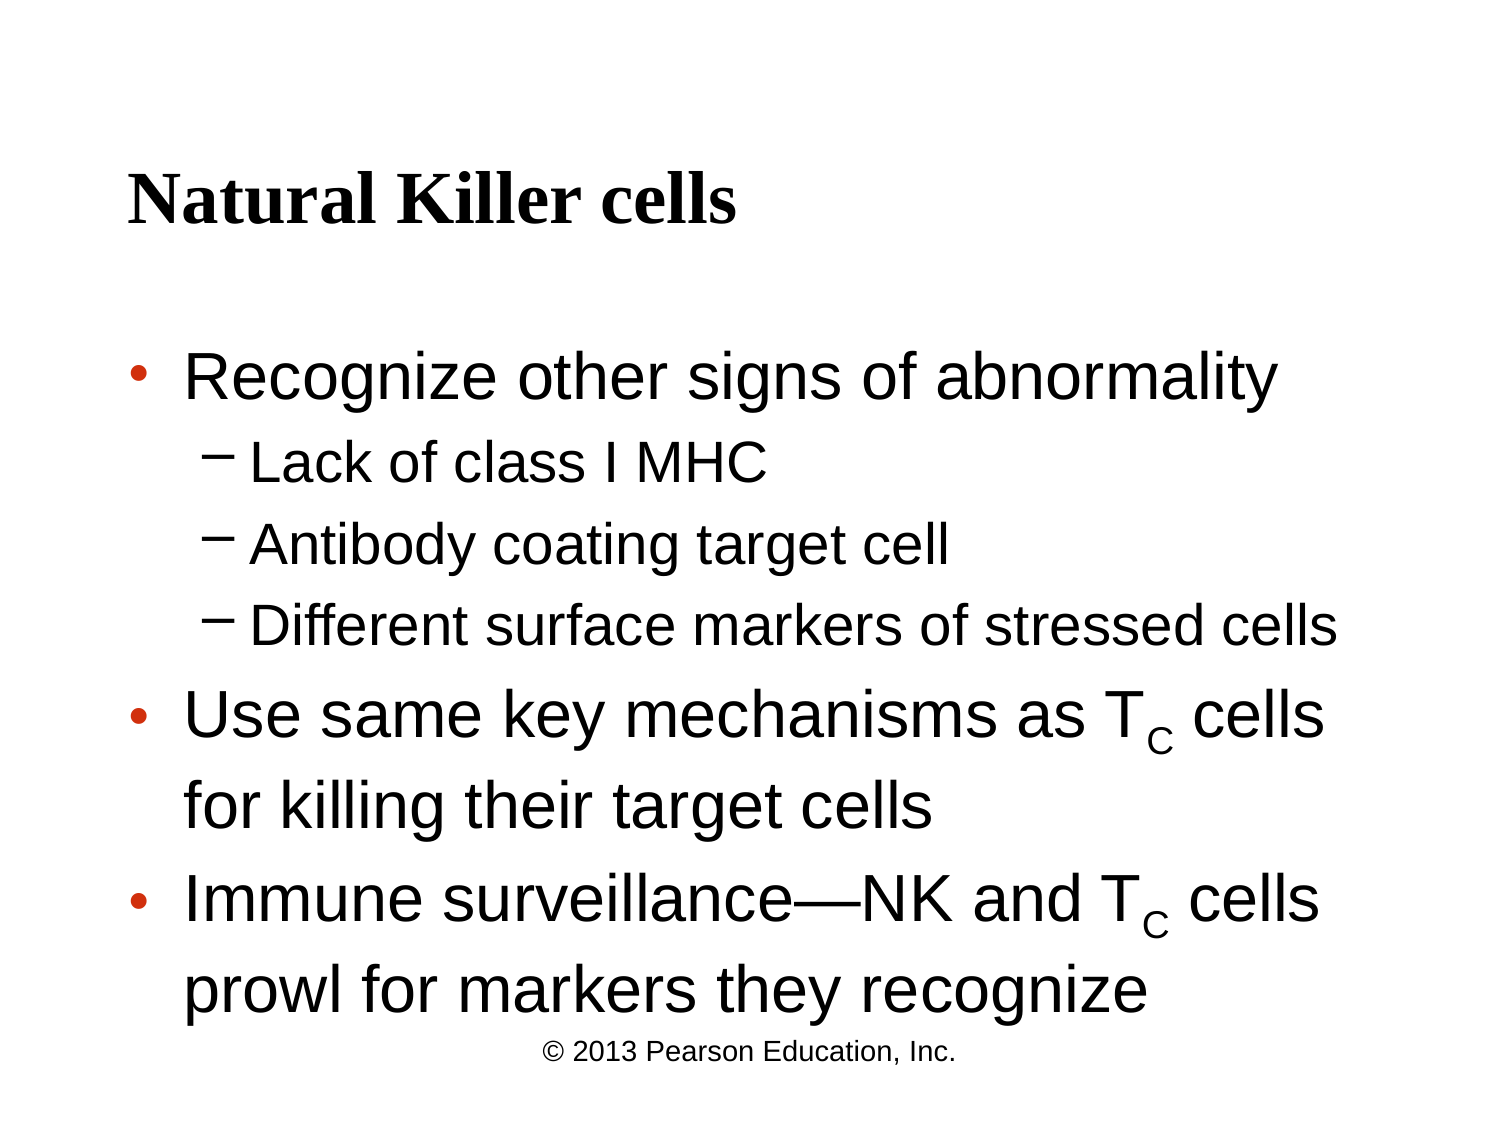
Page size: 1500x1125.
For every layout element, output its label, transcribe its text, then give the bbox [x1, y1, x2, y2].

list Recognize other signs of abnormality Lack of class I MHC Antibody coating target cell Different surface markers of stressed cells Use same key mechanisms as TC cells for killing their target cells Immune surveillance—NK and TC cells prowl for markers they recognize [112, 324, 1388, 1001]
title Natural Killer cells [112, 99, 1388, 288]
footer © 2013 Pearson Education, Inc. [512, 1025, 988, 1100]
